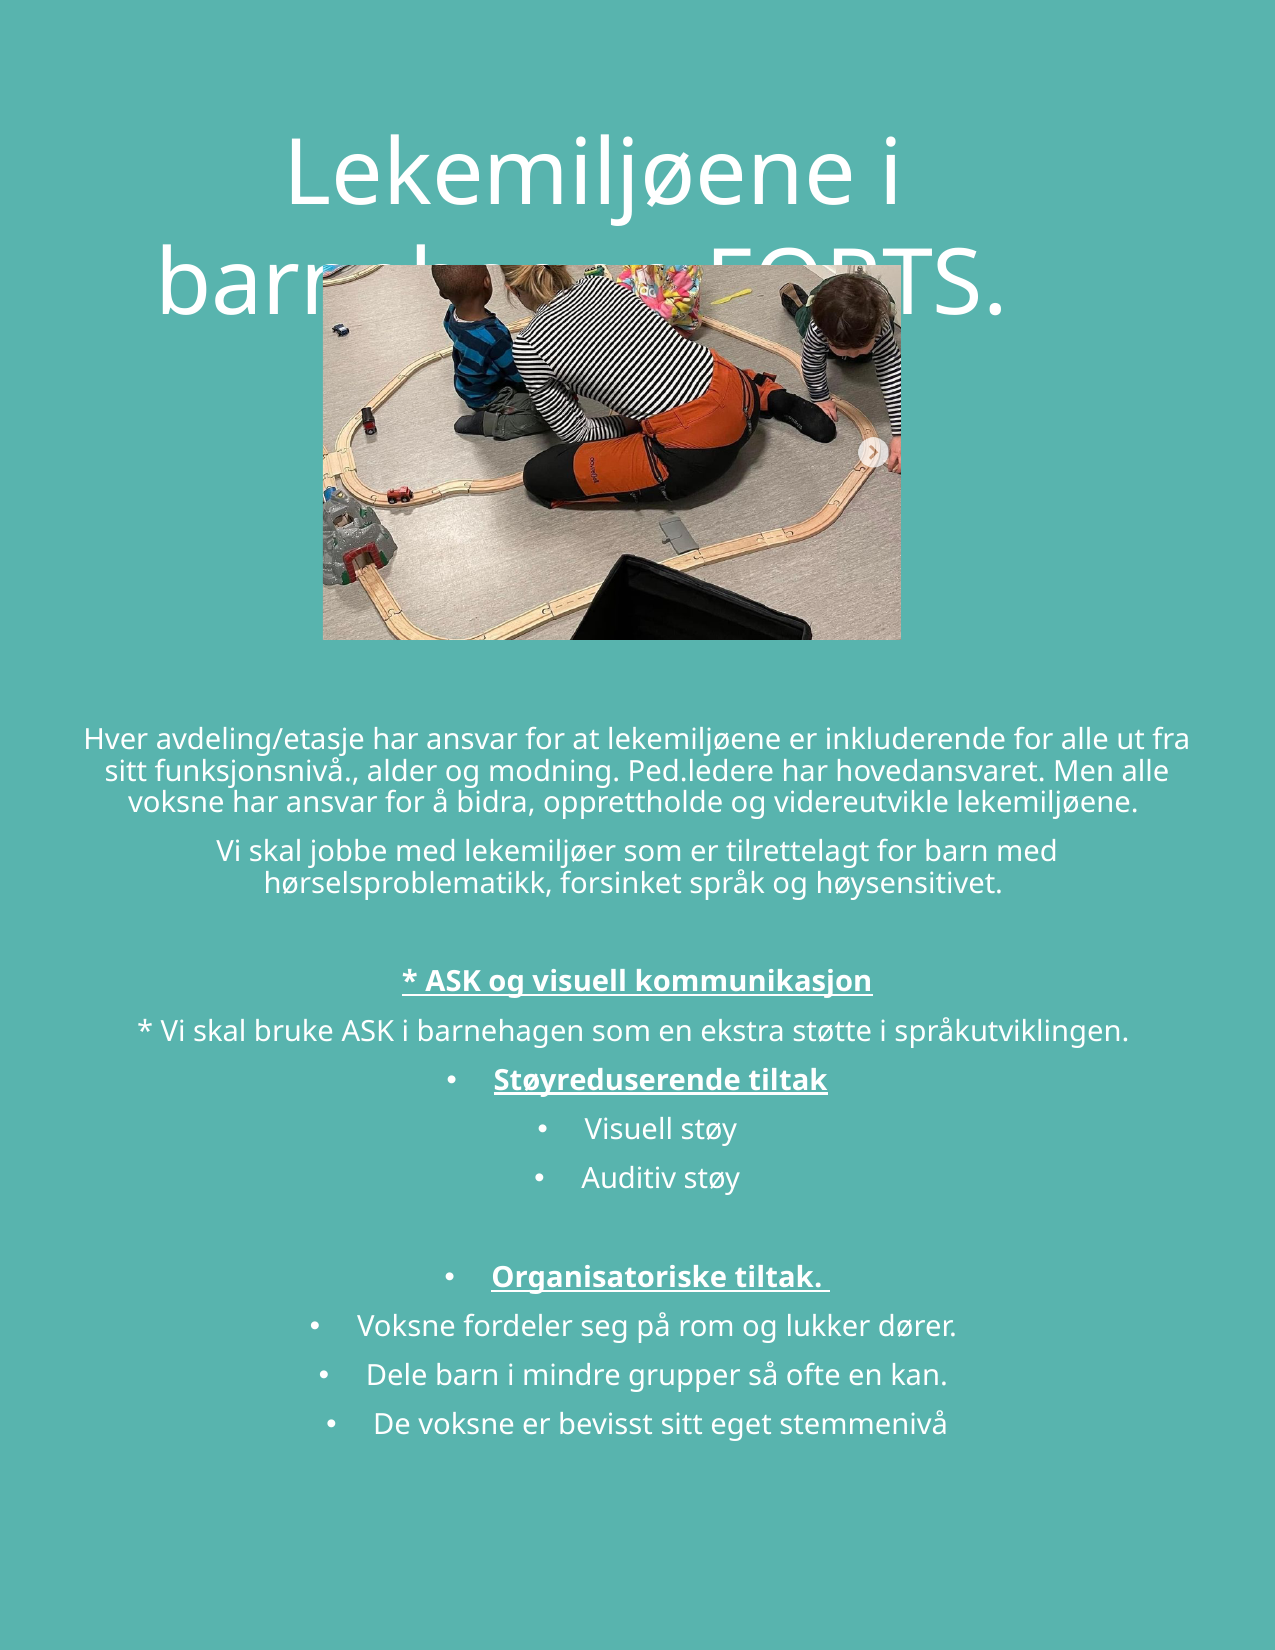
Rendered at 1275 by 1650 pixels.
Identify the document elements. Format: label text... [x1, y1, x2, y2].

text_box Lekemiljøene i barnehagen FORTS. [66, 105, 1122, 341]
picture [322, 265, 901, 640]
list Hver avdeling/etasje har ansvar for at lekemiljøene er inkluderende for alle ut fra sitt funksjonsnivå., alder og modning. Ped.ledere har hovedansvaret. Men alle voksne har ansvar for å bidra, opprettholde og videreutvikle lekemiljøene. Vi skal jobbe med lekemiljøer som er tilrettelagt for barn med hørselsproblematikk, forsinket språk og høysensitivet. * ASK og visuell kommunikasjon * Vi skal bruke ASK i barnehagen som en ekstra støtte i språkutviklingen. Støyreduserende tiltak Visuell støy Auditiv støy Organisatoriske tiltak. Voksne fordeler seg på rom og lukker dører. Dele barn i mindre grupper så ofte en kan. De voksne er bevisst sitt eget stemmenivå [66, 716, 1209, 1594]
